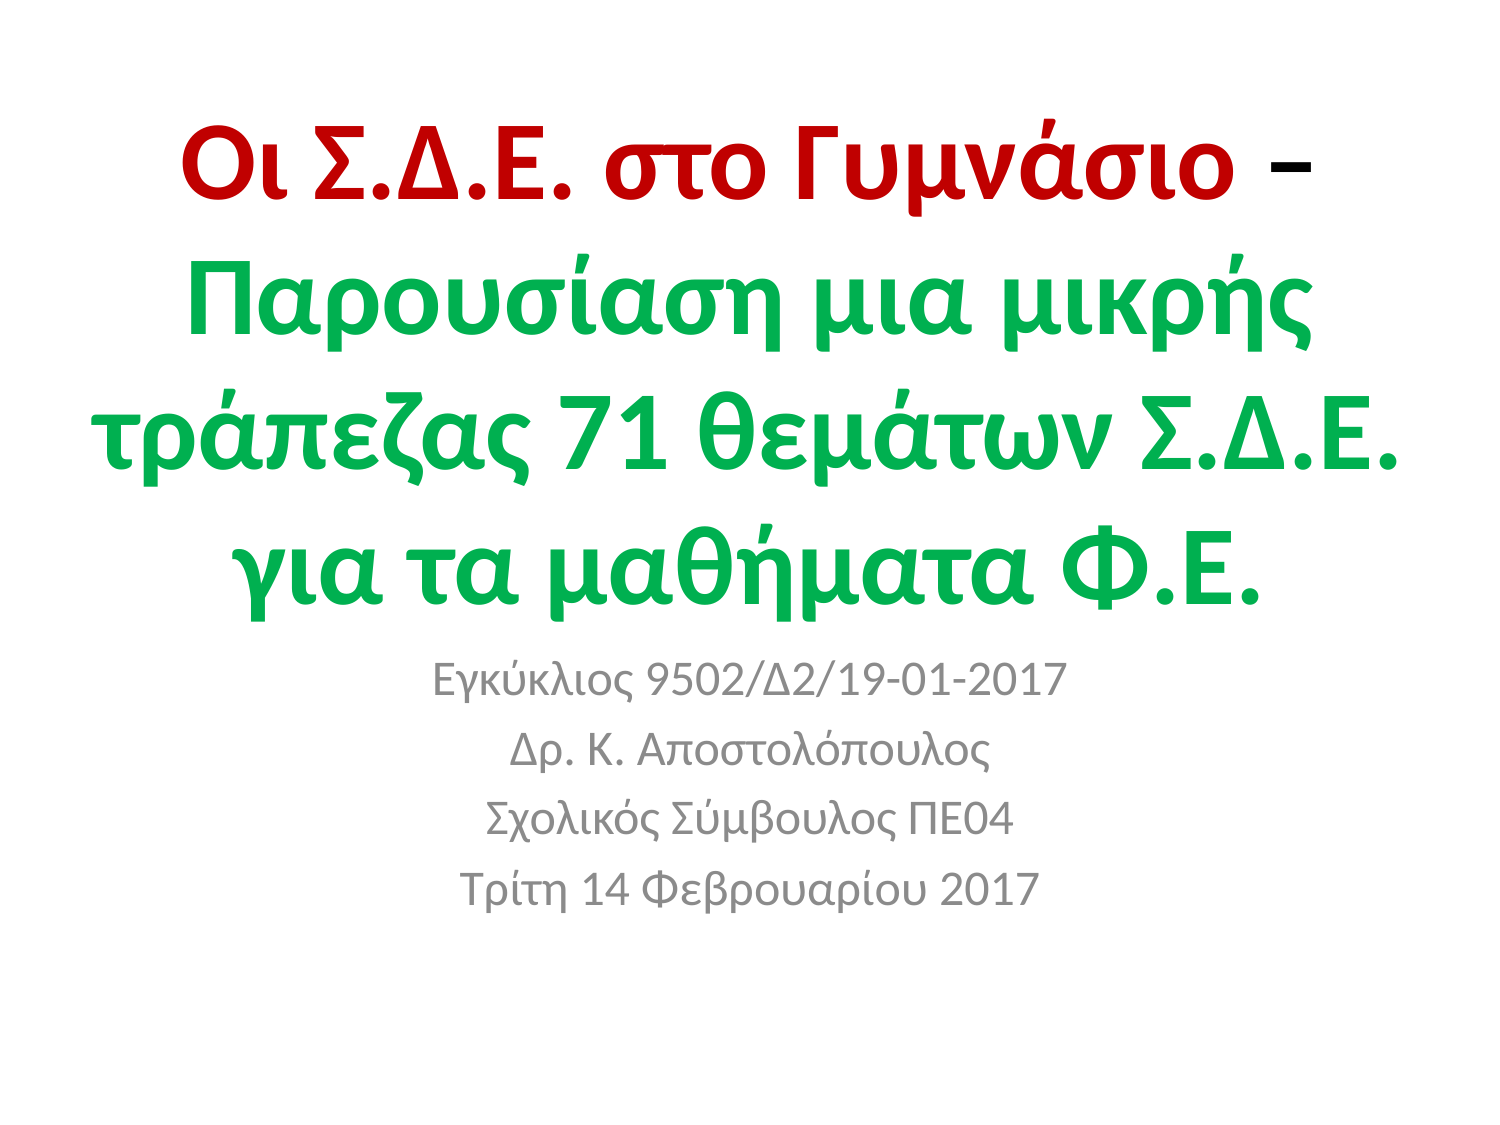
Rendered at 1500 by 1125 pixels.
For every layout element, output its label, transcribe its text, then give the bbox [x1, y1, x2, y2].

subtitle Εγκύκλιος 9502/Δ2/19-01-2017 Δρ. Κ. Αποστολόπουλος Σχολικός Σύμβουλος ΠΕ04 Τρίτη 14 Φεβρουαρίου 2017 [225, 637, 1275, 925]
title Οι Σ.Δ.Ε. στο Γυμνάσιο – Παρουσίαση μια μικρής τράπεζας 71 θεμάτων Σ.Δ.Ε. για τα μαθήματα Φ.Ε. [0, 113, 1500, 600]
